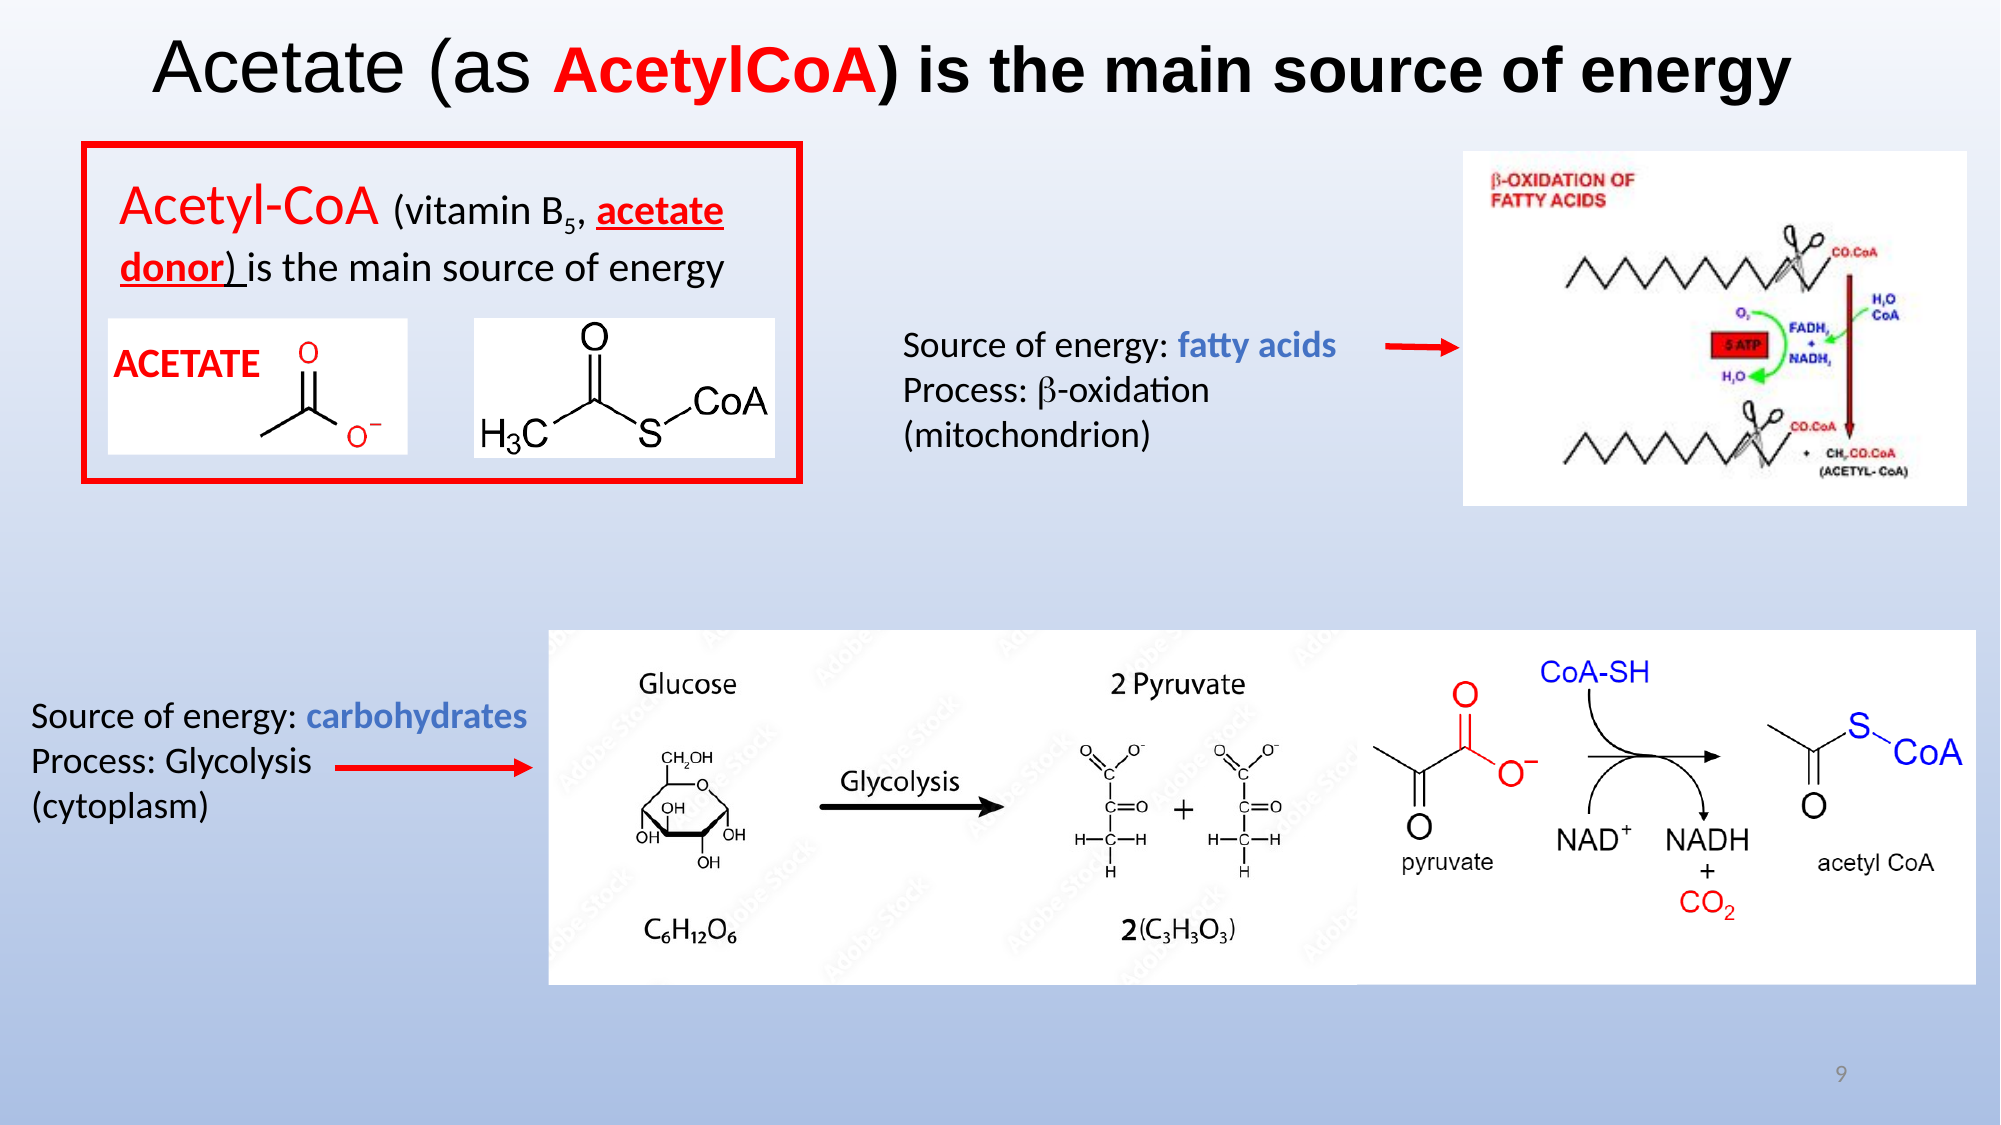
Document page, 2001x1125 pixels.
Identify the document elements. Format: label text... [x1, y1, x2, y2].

text_box Source of energy: carbohydrates Process: Glycolysis (cytoplasm) [16, 683, 548, 834]
slide_number 9 [1412, 1042, 1863, 1103]
picture [250, 324, 390, 464]
picture [474, 318, 775, 458]
text_box [1220, 629, 1977, 986]
text_box [83, 143, 800, 482]
text_box Source of energy: fatty acids Process: -oxidation (mitochondrion) [888, 312, 1362, 463]
picture [1463, 151, 1967, 507]
picture [548, 630, 1358, 985]
picture [1361, 648, 1974, 931]
title Acetate (as AcetylCoA) is the main source of energy [137, 7, 1863, 129]
